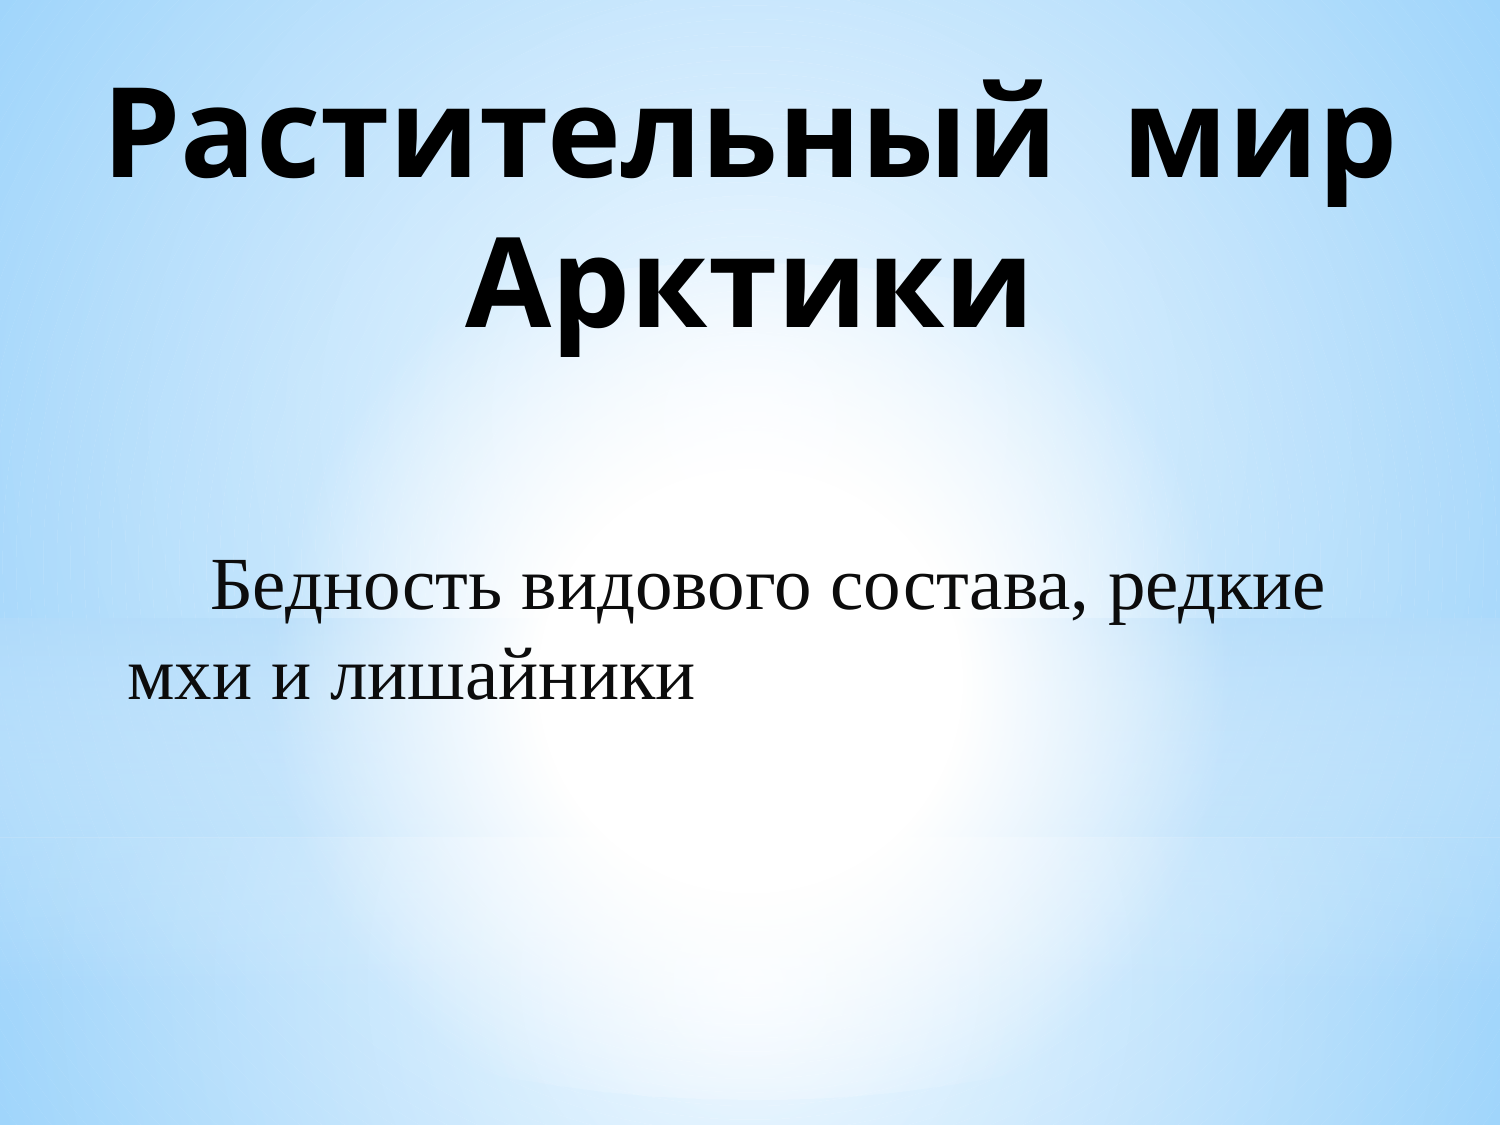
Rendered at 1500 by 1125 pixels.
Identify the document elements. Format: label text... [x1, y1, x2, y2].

list Бедность видового состава, редкие мхи и лишайники [75, 527, 1425, 846]
title Растительный мир Арктики [75, 45, 1425, 433]
